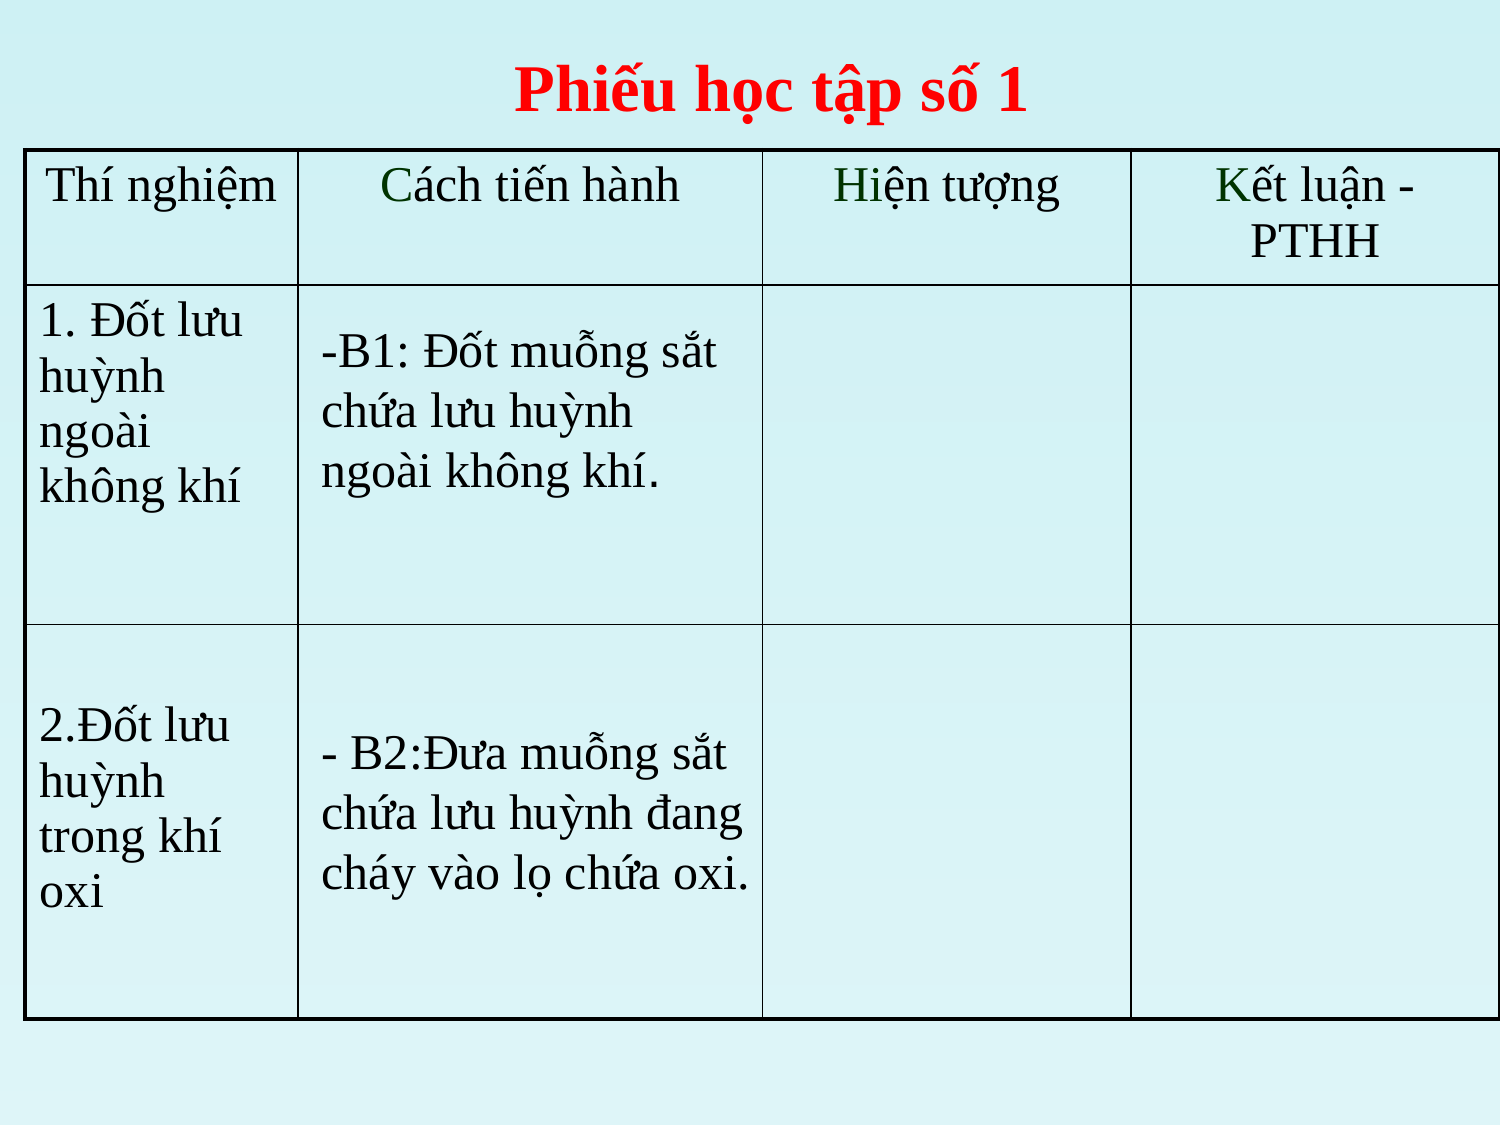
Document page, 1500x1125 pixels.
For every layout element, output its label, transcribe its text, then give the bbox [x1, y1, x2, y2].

table_header Thí nghiệm [27, 152, 297, 284]
table_cell [299, 625, 762, 1017]
table_cell 2.Đốt lưu huỳnh trong khí oxi [27, 625, 297, 1017]
table_header Hiện tượng [763, 152, 1130, 284]
table_cell [1132, 625, 1498, 1017]
text_box - B2:Đưa muỗng sắt chứa lưu huỳnh đang cháy vào lọ chứa oxi. [306, 712, 770, 908]
table_cell [763, 625, 1130, 1017]
table_cell 1. Đốt lưu huỳnh ngoài không khí [27, 286, 297, 624]
table_header Kết luận - PTHH [1132, 152, 1498, 284]
table_cell [763, 286, 1130, 624]
table_cell [1132, 286, 1498, 624]
text_box Phiếu học tập số 1 [500, 37, 1200, 133]
text_box -B1: Đốt muỗng sắt chứa lưu huỳnh ngoài không khí. [306, 310, 770, 505]
table_header Cách tiến hành [299, 152, 762, 284]
table_cell [299, 286, 762, 624]
